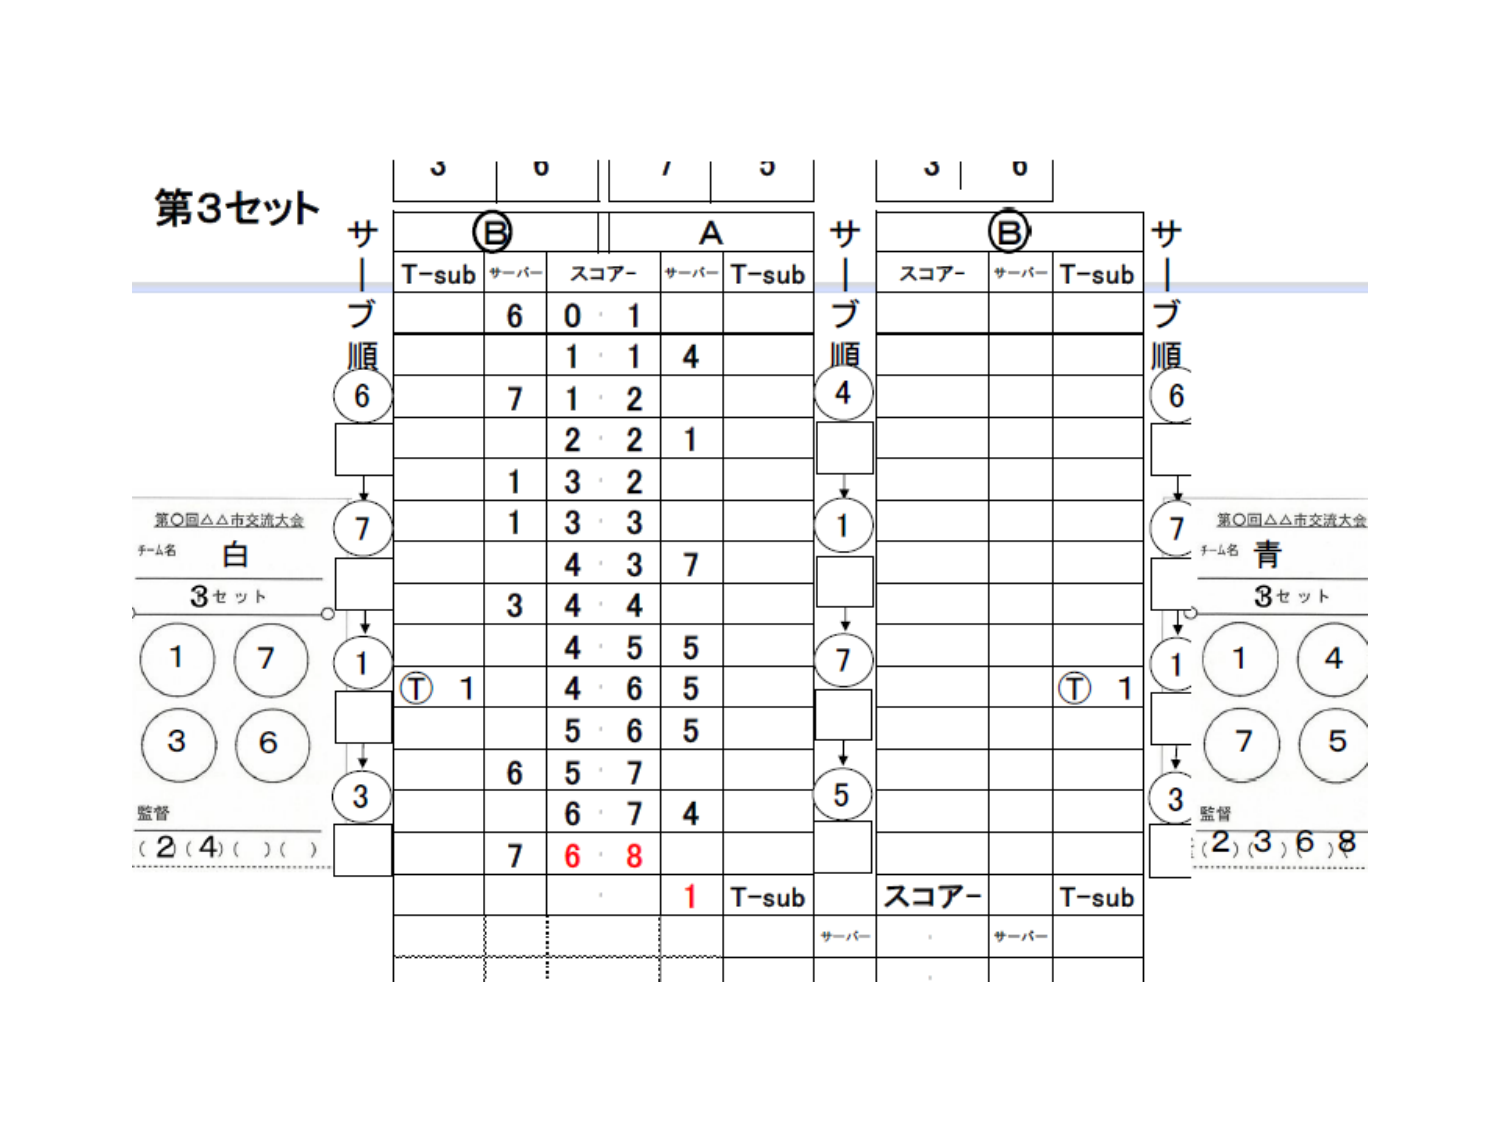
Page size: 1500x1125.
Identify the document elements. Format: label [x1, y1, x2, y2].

picture [131, 143, 1369, 982]
